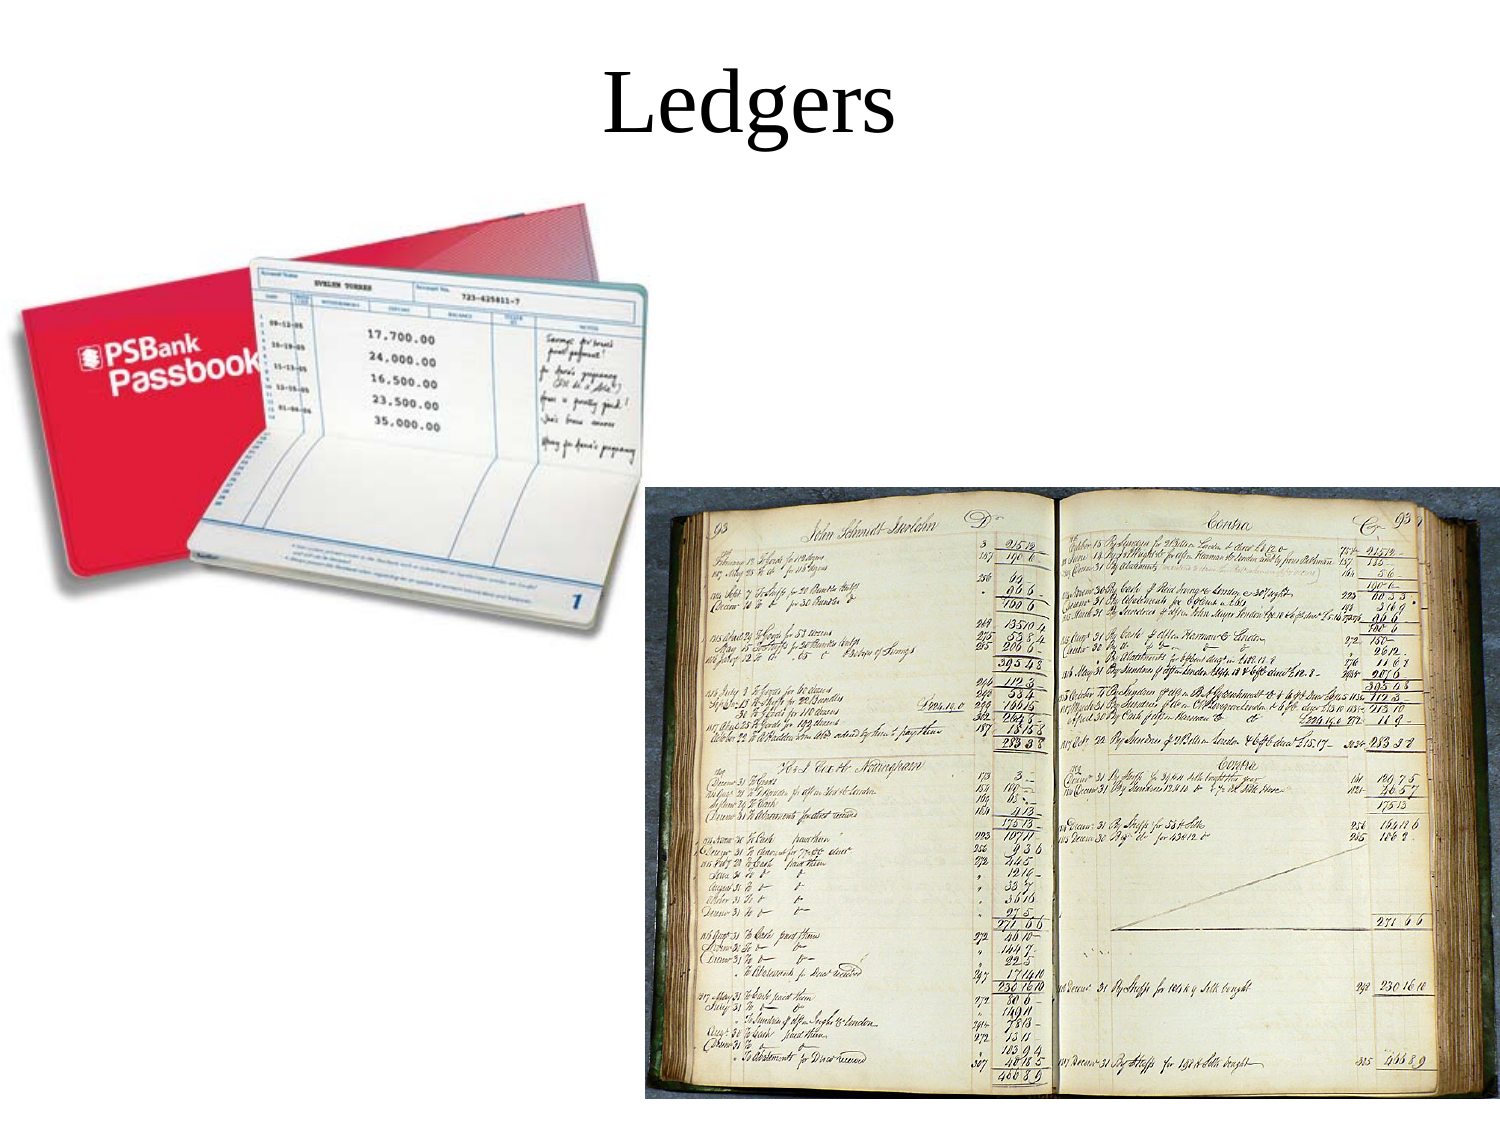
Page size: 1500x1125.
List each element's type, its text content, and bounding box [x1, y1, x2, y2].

title Ledgers [112, 1, 1388, 190]
picture [0, 174, 1500, 1099]
